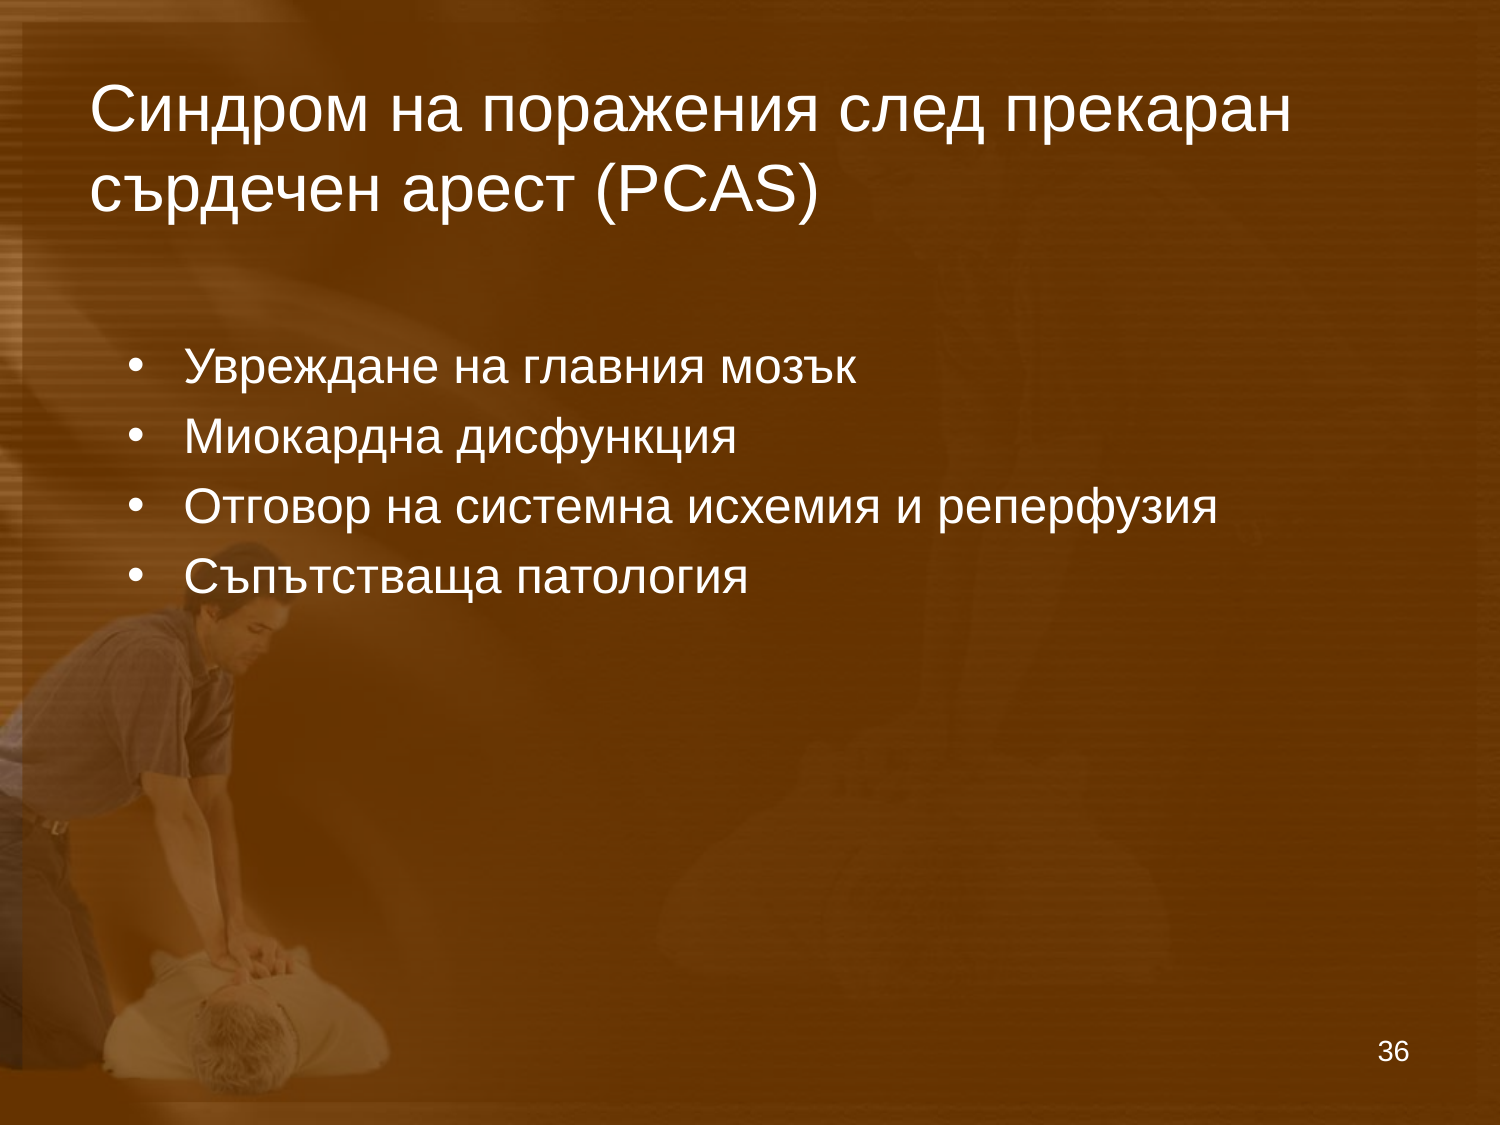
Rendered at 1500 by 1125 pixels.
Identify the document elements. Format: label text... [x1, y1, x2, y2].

list Увреждане на главния мозък Миокардна дисфункция Отговор на системна исхемия и реперфузия Съпътстваща патология [112, 326, 1425, 1005]
title Синдром на поражения след прекаран сърдечен арест (PCAS) [74, 45, 1425, 233]
picture [0, 0, 1500, 1125]
slide_number 36 [1074, 1024, 1425, 1103]
